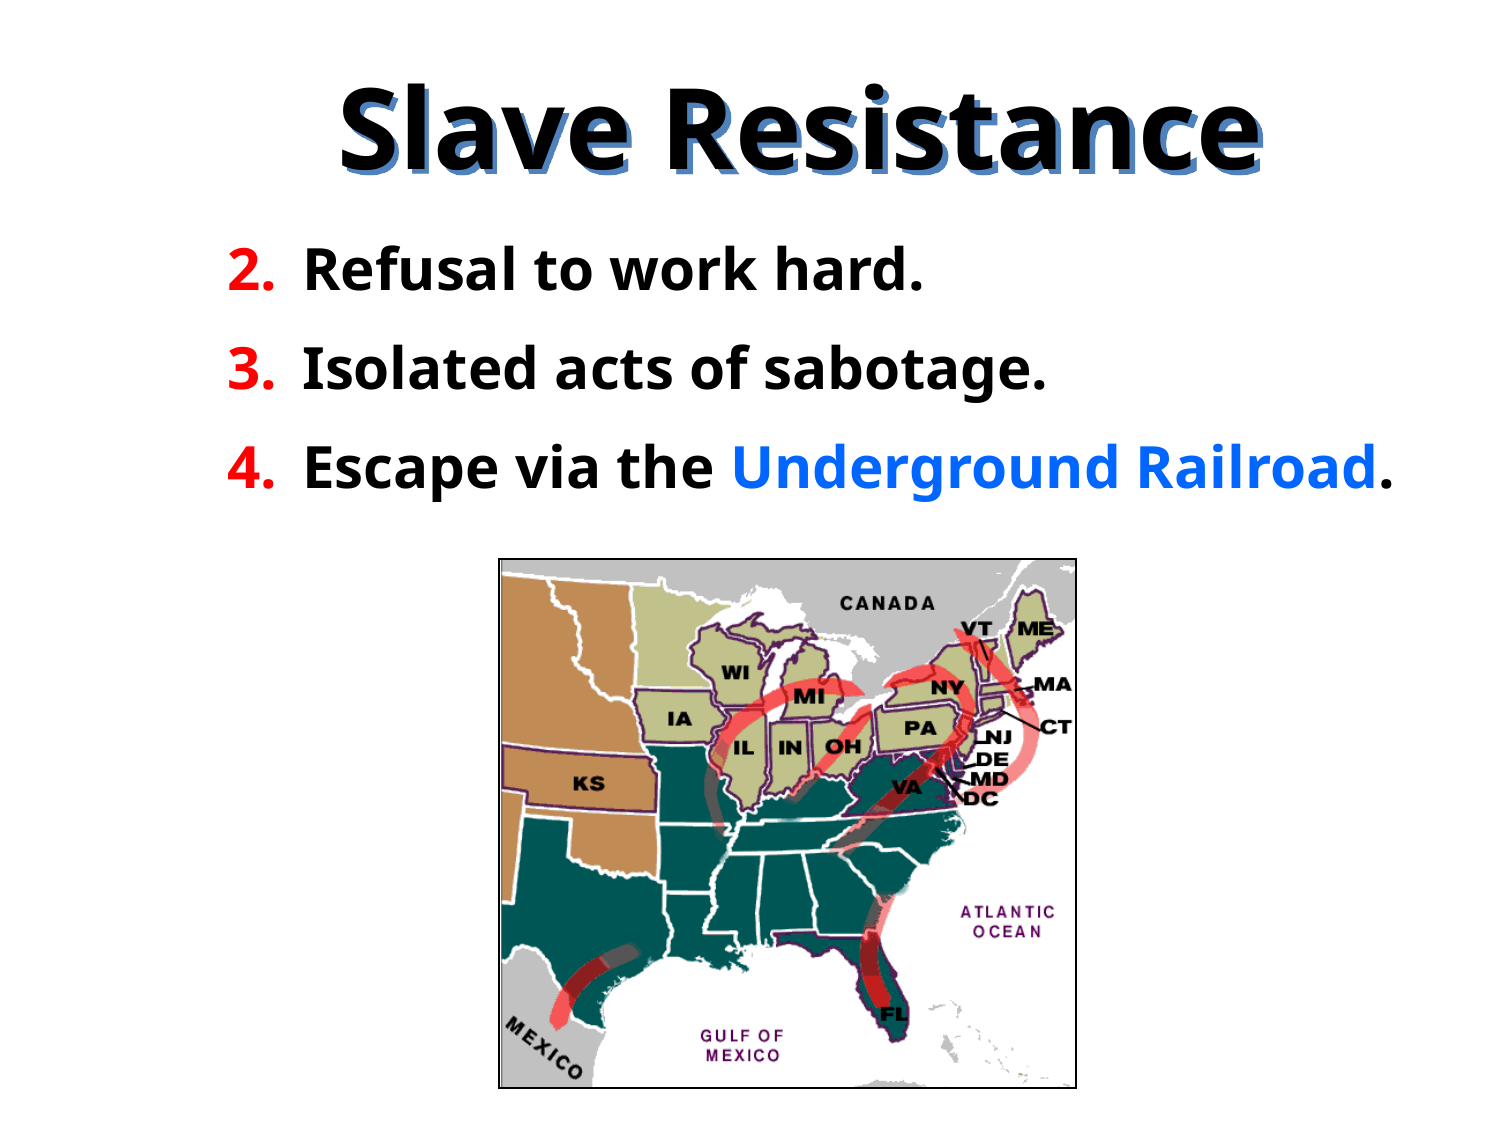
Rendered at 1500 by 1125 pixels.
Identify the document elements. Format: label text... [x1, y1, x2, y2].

text_box Slave Resistance [150, 49, 1450, 200]
picture [499, 559, 1076, 1088]
text_box Refusal to work hard. Isolated acts of sabotage. Escape via the Underground Railroad. [212, 224, 1438, 508]
